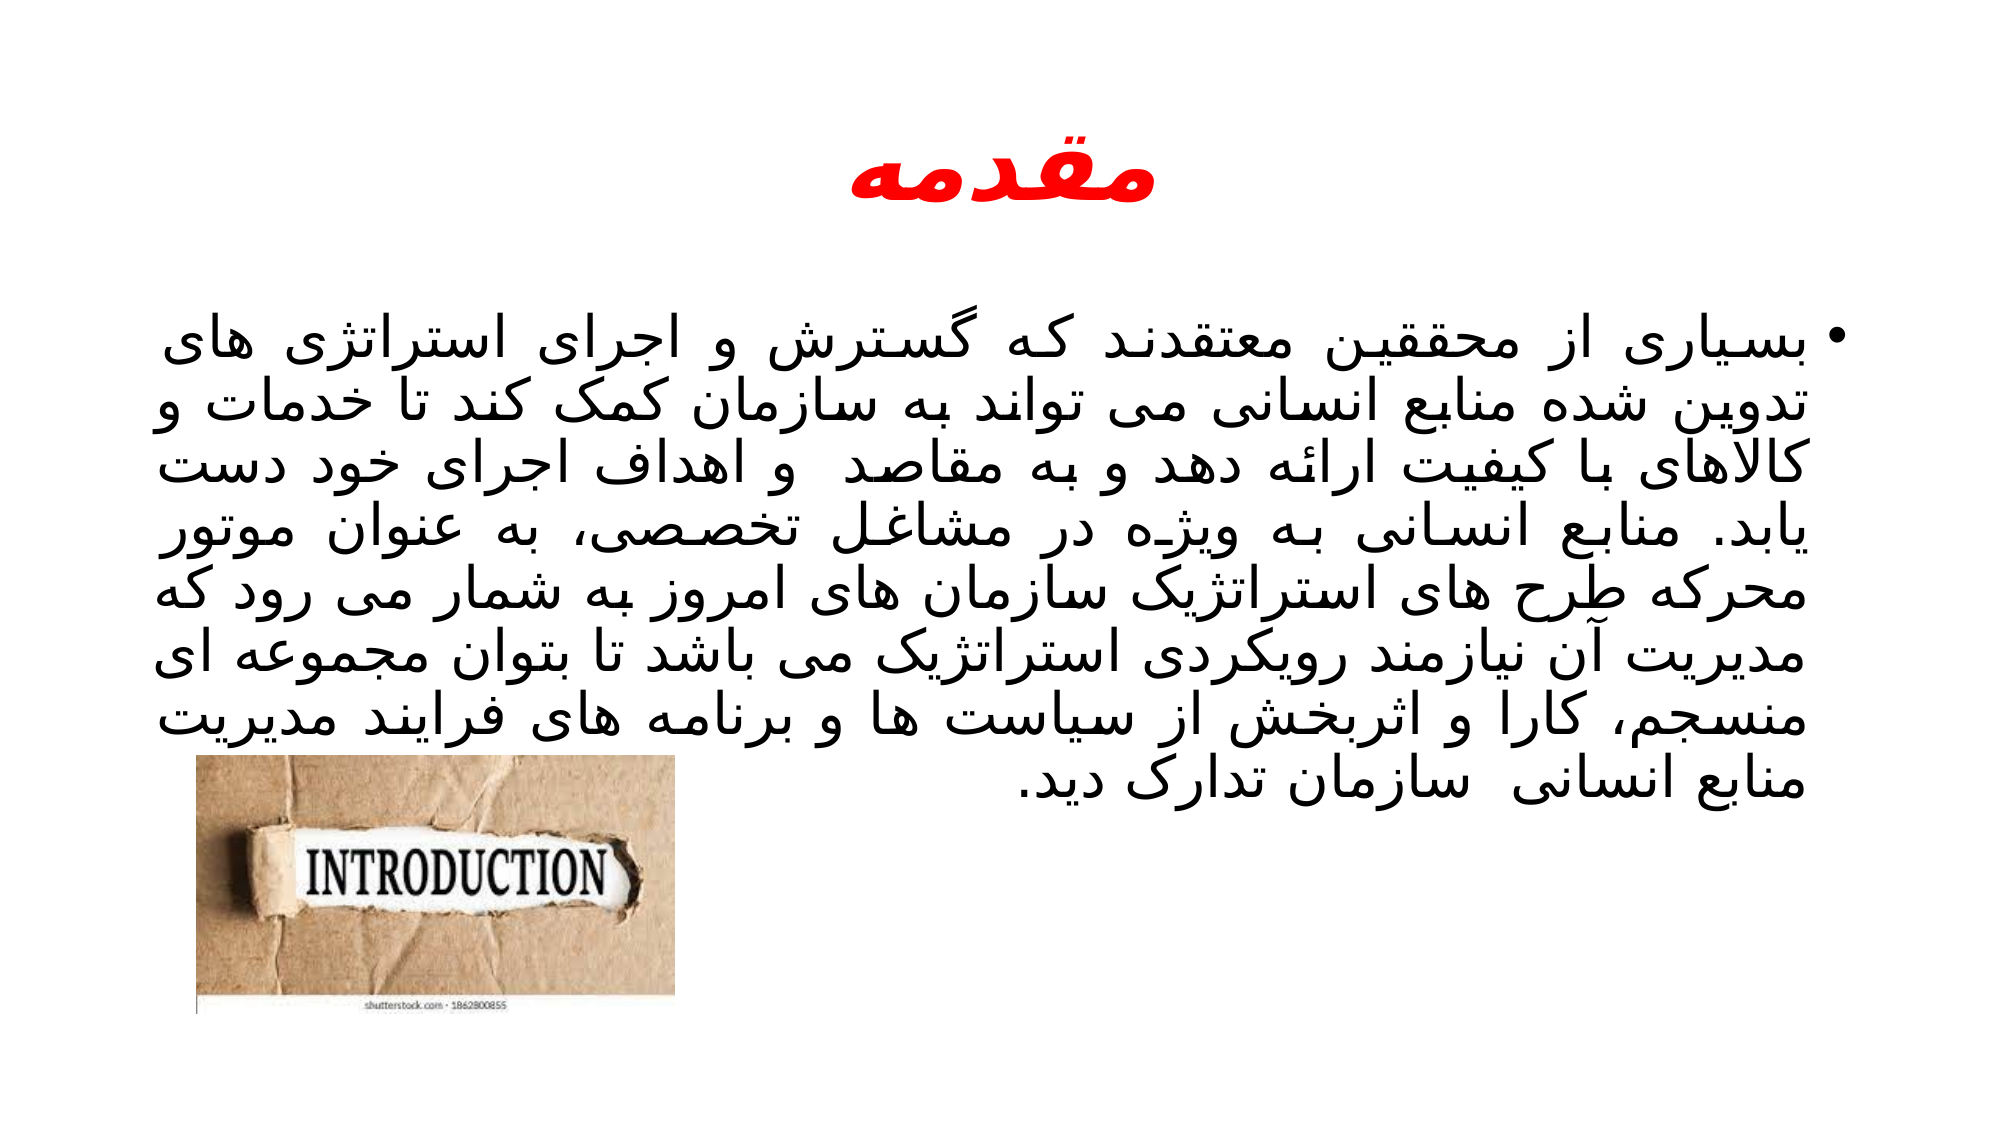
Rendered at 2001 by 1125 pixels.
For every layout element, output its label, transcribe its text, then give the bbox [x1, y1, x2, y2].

picture [196, 755, 675, 1014]
list بسیاری از محققین معتقدند که گسترش و اجرای استراتژی های تدوین شده منابع انسانی می تواند به سازمان کمک کند تا خدمات و کالاهای با کیفیت ارائه دهد و به مقاصد و اهداف اجرای خود دست یابد. منابع انسانی به ویژه در مشاغل تخصصی، به عنوان موتور محرکه طرح های استراتژیک سازمان های امروز به شمار می رود که مدیریت آن نیازمند رویکردی استراتژیک می باشد تا بتوان مجموعه ای منسجم، کارا و اثربخش از سیاست ها و برنامه های فرایند مدیریت منابع انسانی سازمان تدارک دید. [137, 299, 1863, 1014]
title مقدمه [137, 59, 1863, 278]
